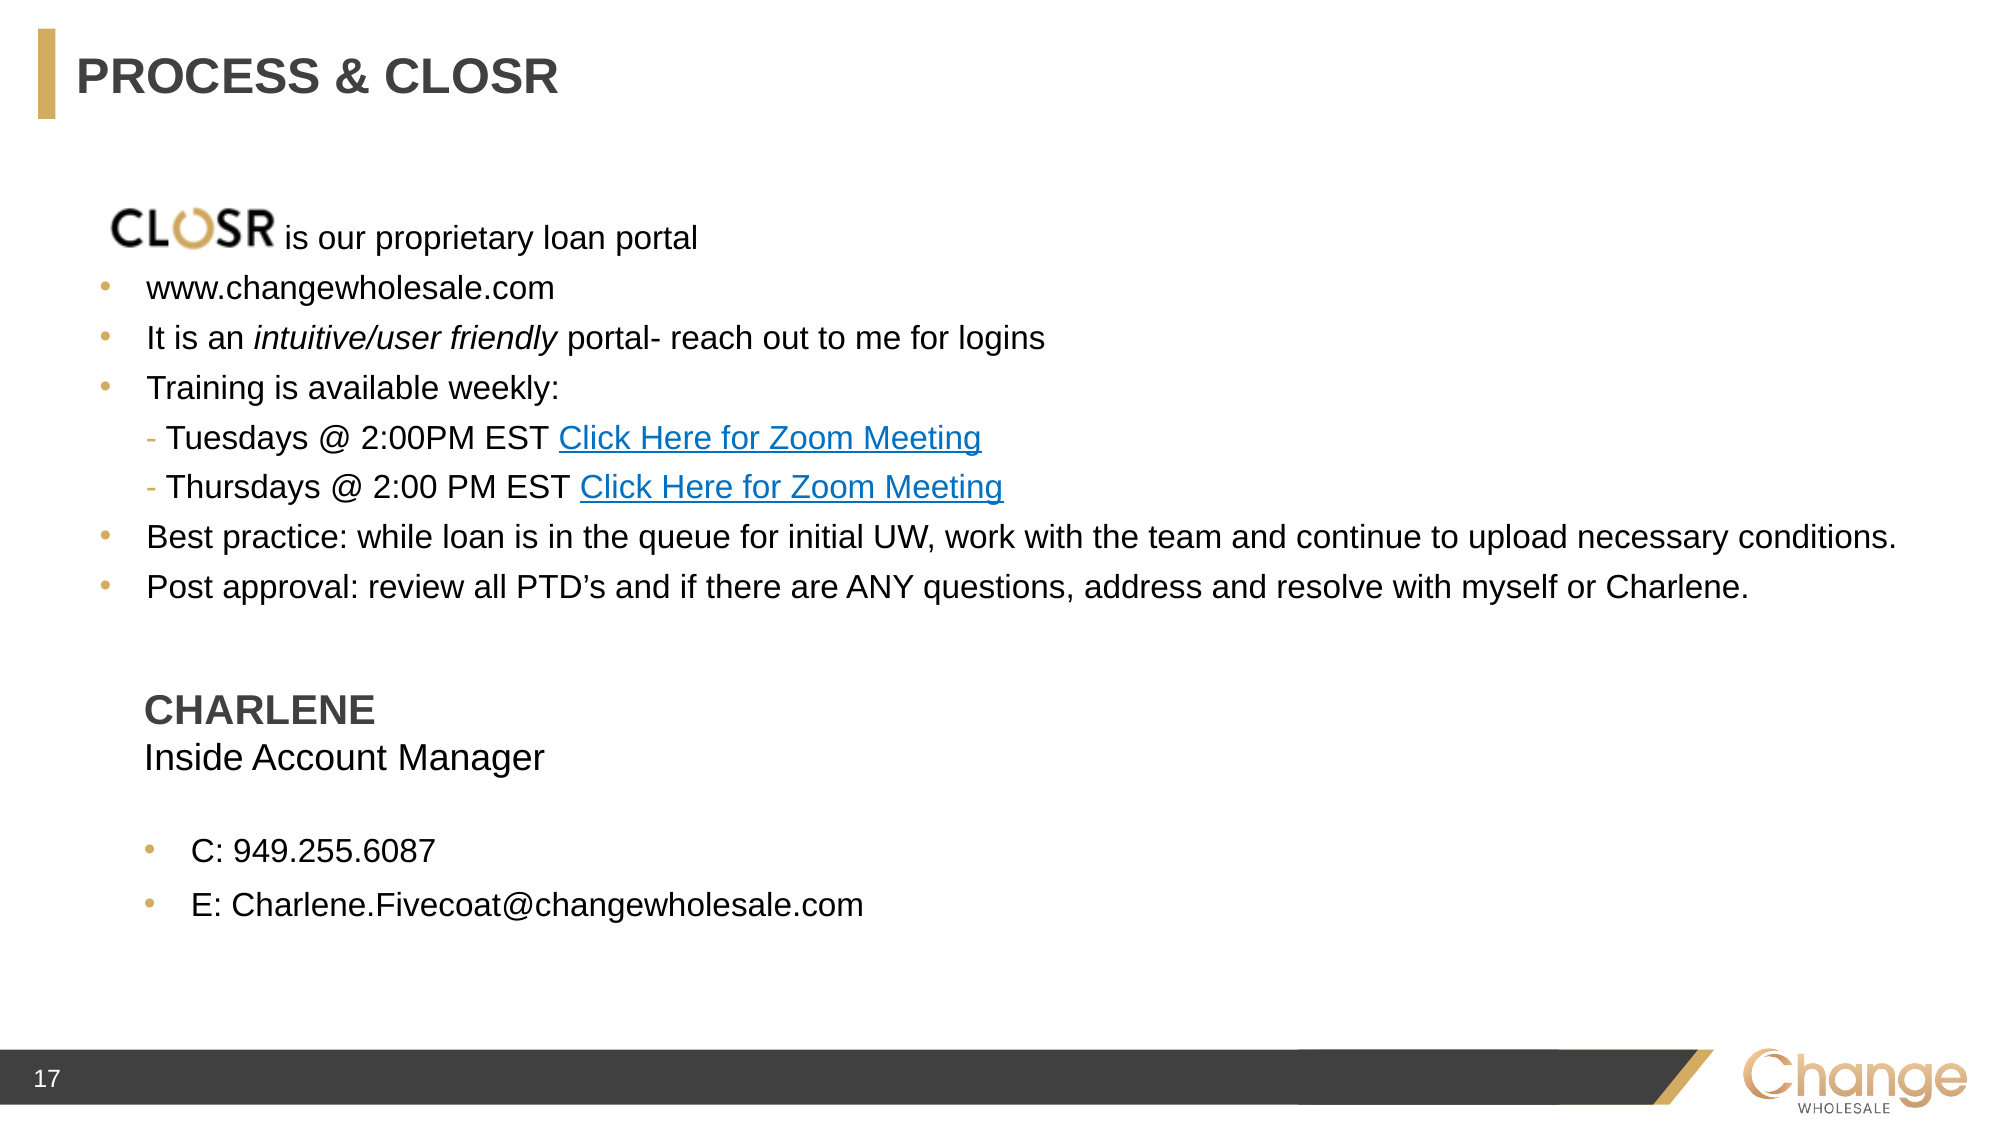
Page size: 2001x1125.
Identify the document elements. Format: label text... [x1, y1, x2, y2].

text_box C: 949.255.6087 E: Charlene.Fivecoat@changewholesale.com [128, 807, 977, 931]
slide_number 17 [18, 1040, 157, 1115]
picture [1743, 1048, 1967, 1118]
title PROCESS & CLOSR [61, 15, 1621, 132]
picture [102, 198, 283, 256]
text_box CHARLENE Inside Account Manager [128, 664, 1824, 796]
text_box is our proprietary loan portal www.changewholesale.com It is an intuitive/user friendly portal- reach out to me for logins Training is available weekly: - Tuesdays @ 2:00PM EST Click Here for Zoom Meeting - Thursdays @ 2:00 PM EST Click Here for Zoom Meeting Best practice: while loan is in the queue for initial UW, work with the team and continue to upload necessary conditions. Post approval: review all PTD’s and if there are ANY questions, address and resolve with myself or Charlene. [84, 198, 1937, 613]
